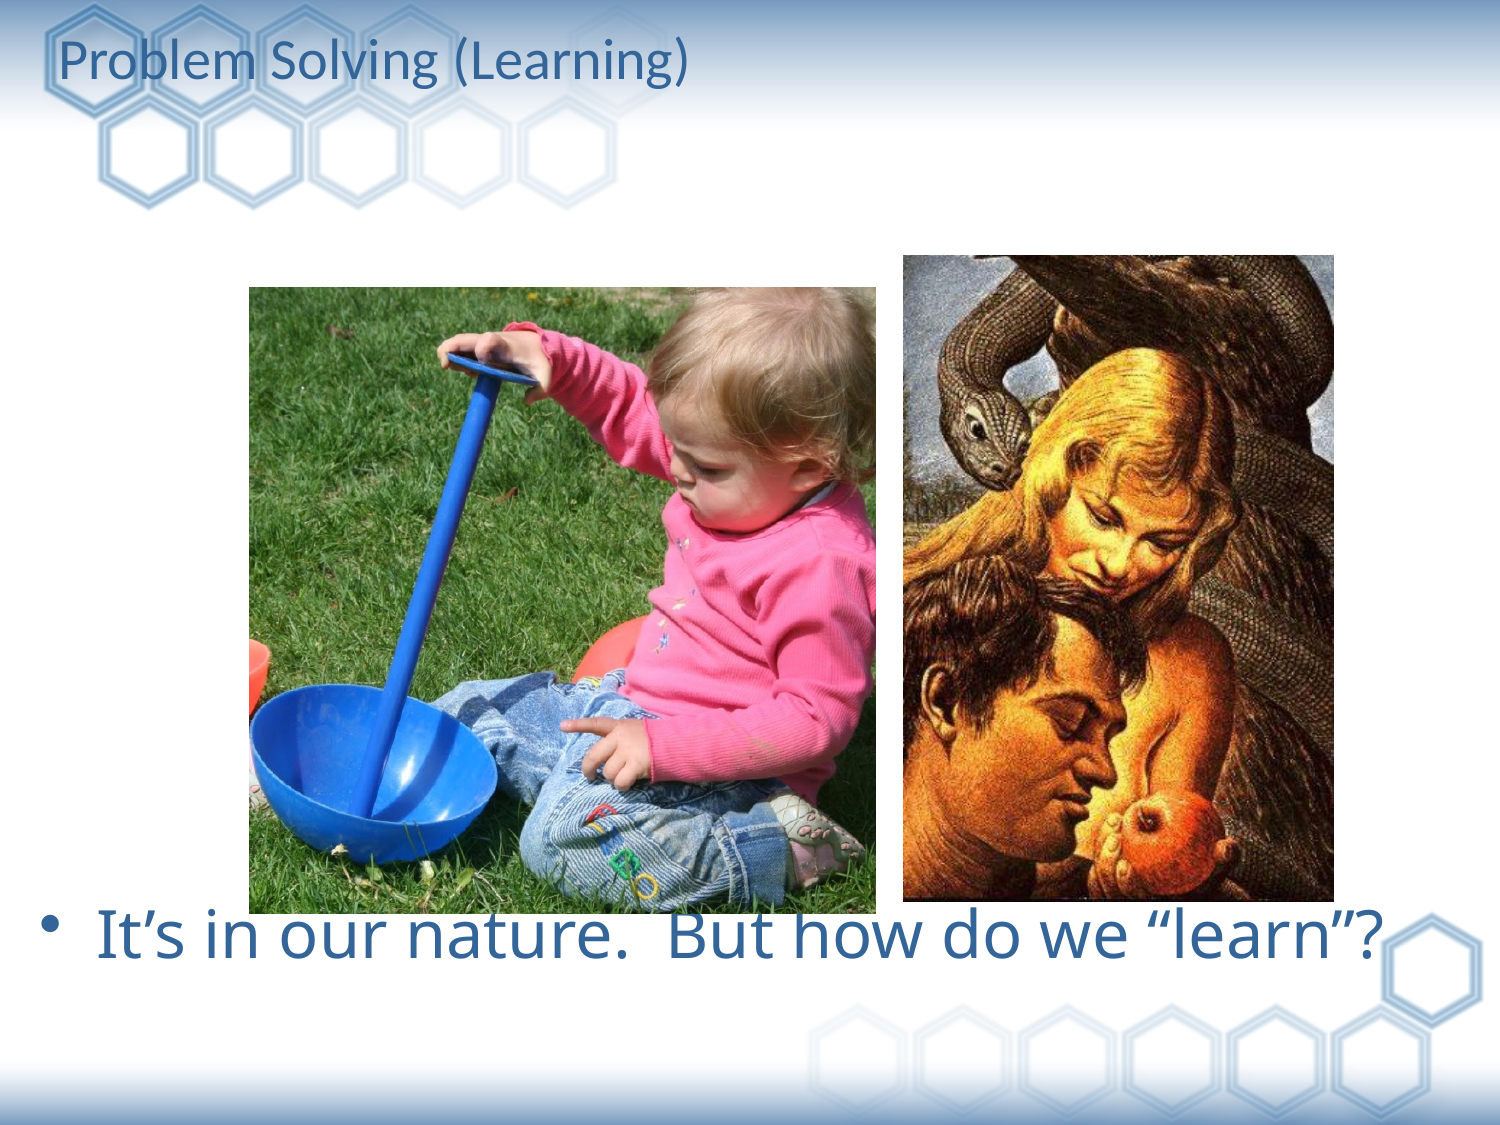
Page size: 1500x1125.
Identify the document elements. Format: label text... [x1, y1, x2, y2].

picture [0, 0, 1500, 1125]
title Problem Solving (Learning) [0, 0, 750, 113]
list It’s in our nature. But how do we “learn”? [24, 137, 1475, 1050]
